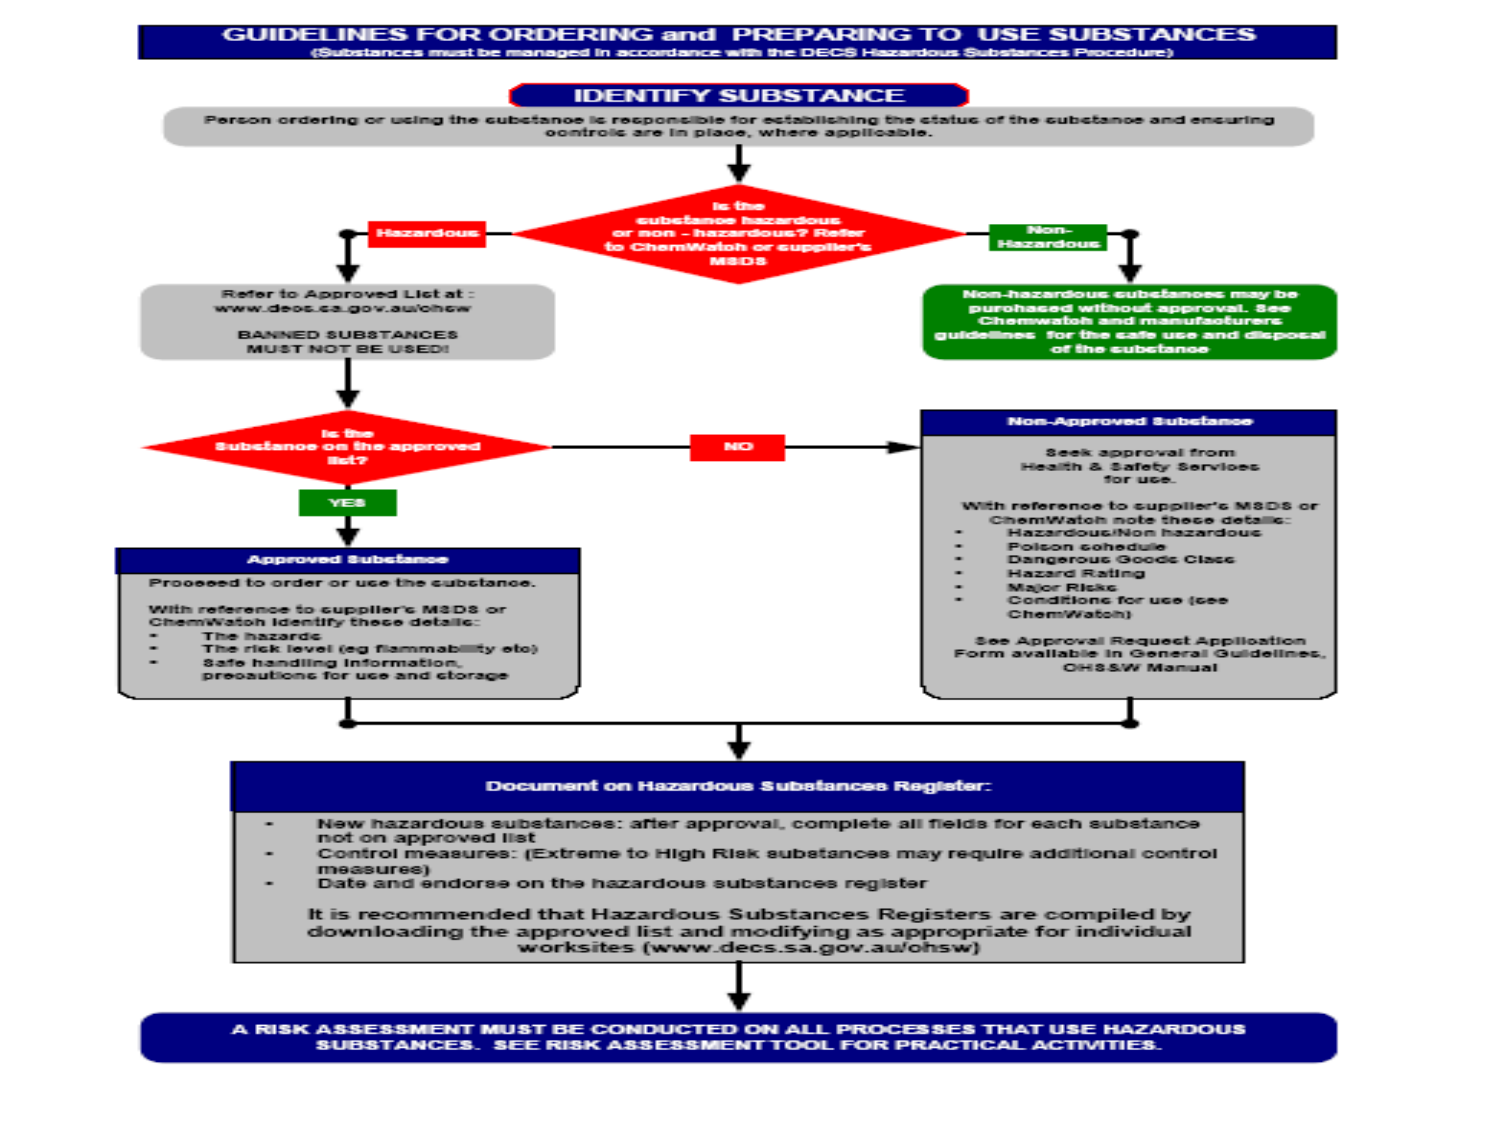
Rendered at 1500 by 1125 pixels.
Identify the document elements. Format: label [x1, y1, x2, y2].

list [0, 0, 1426, 1125]
